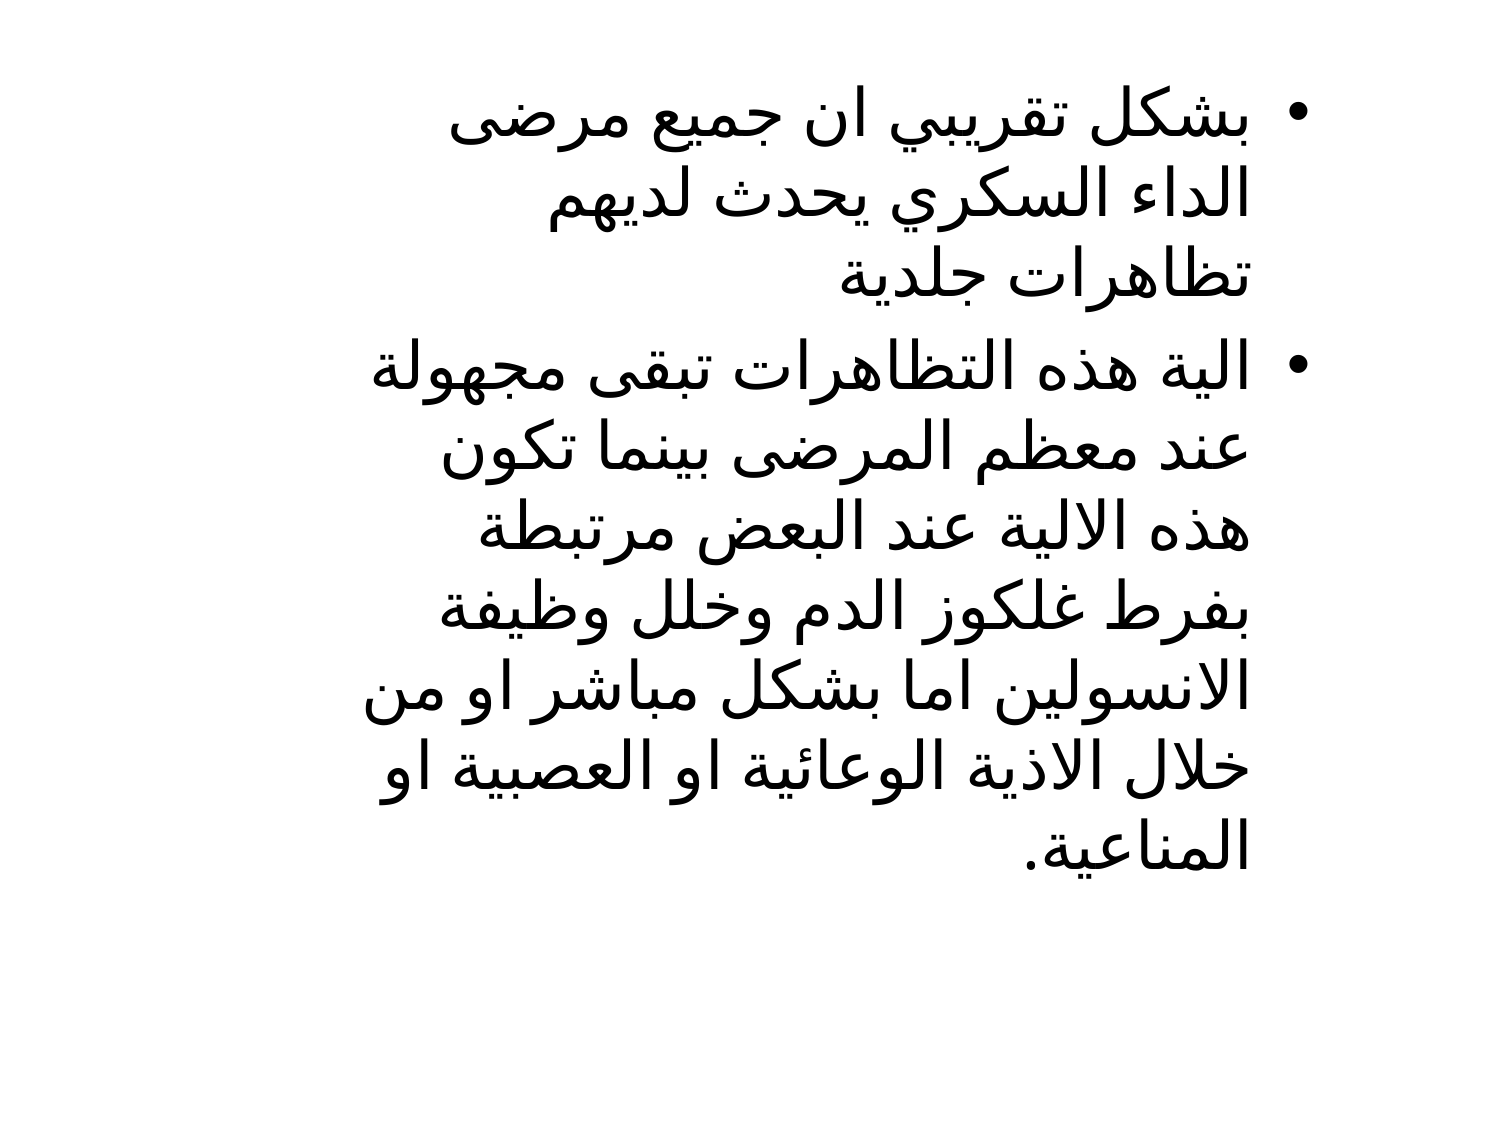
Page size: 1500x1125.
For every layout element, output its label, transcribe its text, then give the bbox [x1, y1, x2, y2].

list بشكل تقريبي ان جميع مرضى الداء السكري يحدث لديهم تظاهرات جلدية الية هذه التظاهرات تبقى مجهولة عند معظم المرضى بينما تكون هذه الالية عند البعض مرتبطة بفرط غلكوز الدم وخلل وظيفة الانسولين اما بشكل مباشر او من خلال الاذية الوعائية او العصبية او المناعية. [337, 62, 1325, 805]
title [75, 45, 1425, 233]
